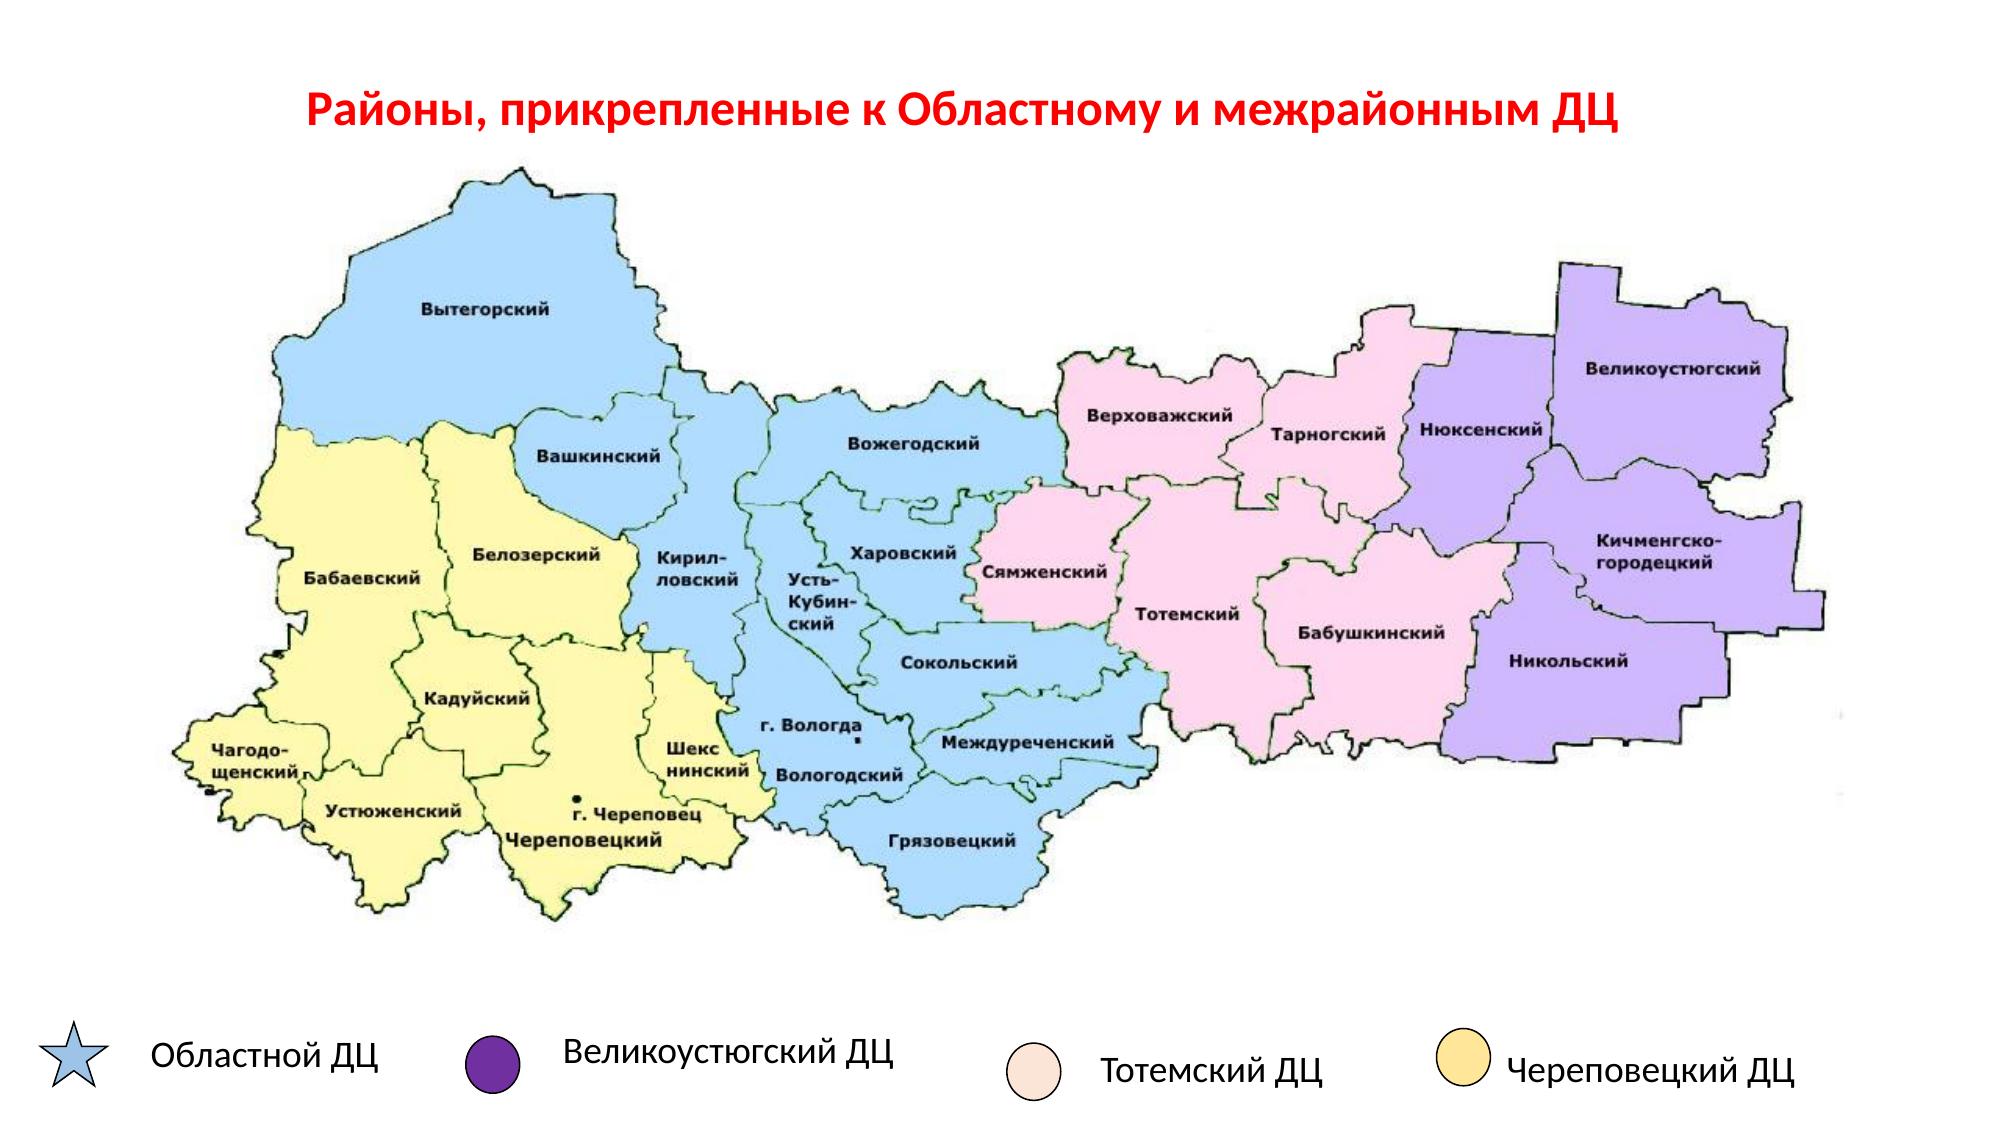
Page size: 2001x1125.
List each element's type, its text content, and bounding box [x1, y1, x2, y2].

text_box Областной ДЦ [135, 1022, 438, 1082]
text_box [1006, 1043, 1061, 1101]
picture [155, 145, 1845, 980]
text_box Районы, прикрепленные к Областному и межрайонным ДЦ [291, 68, 1868, 144]
text_box [40, 1022, 108, 1086]
text_box [1436, 1028, 1491, 1086]
text_box Череповецкий ДЦ [1491, 1037, 1908, 1098]
text_box [465, 1036, 520, 1094]
text_box Тотемский ДЦ [1085, 1037, 1401, 1098]
text_box Великоустюгский ДЦ [548, 1018, 993, 1079]
